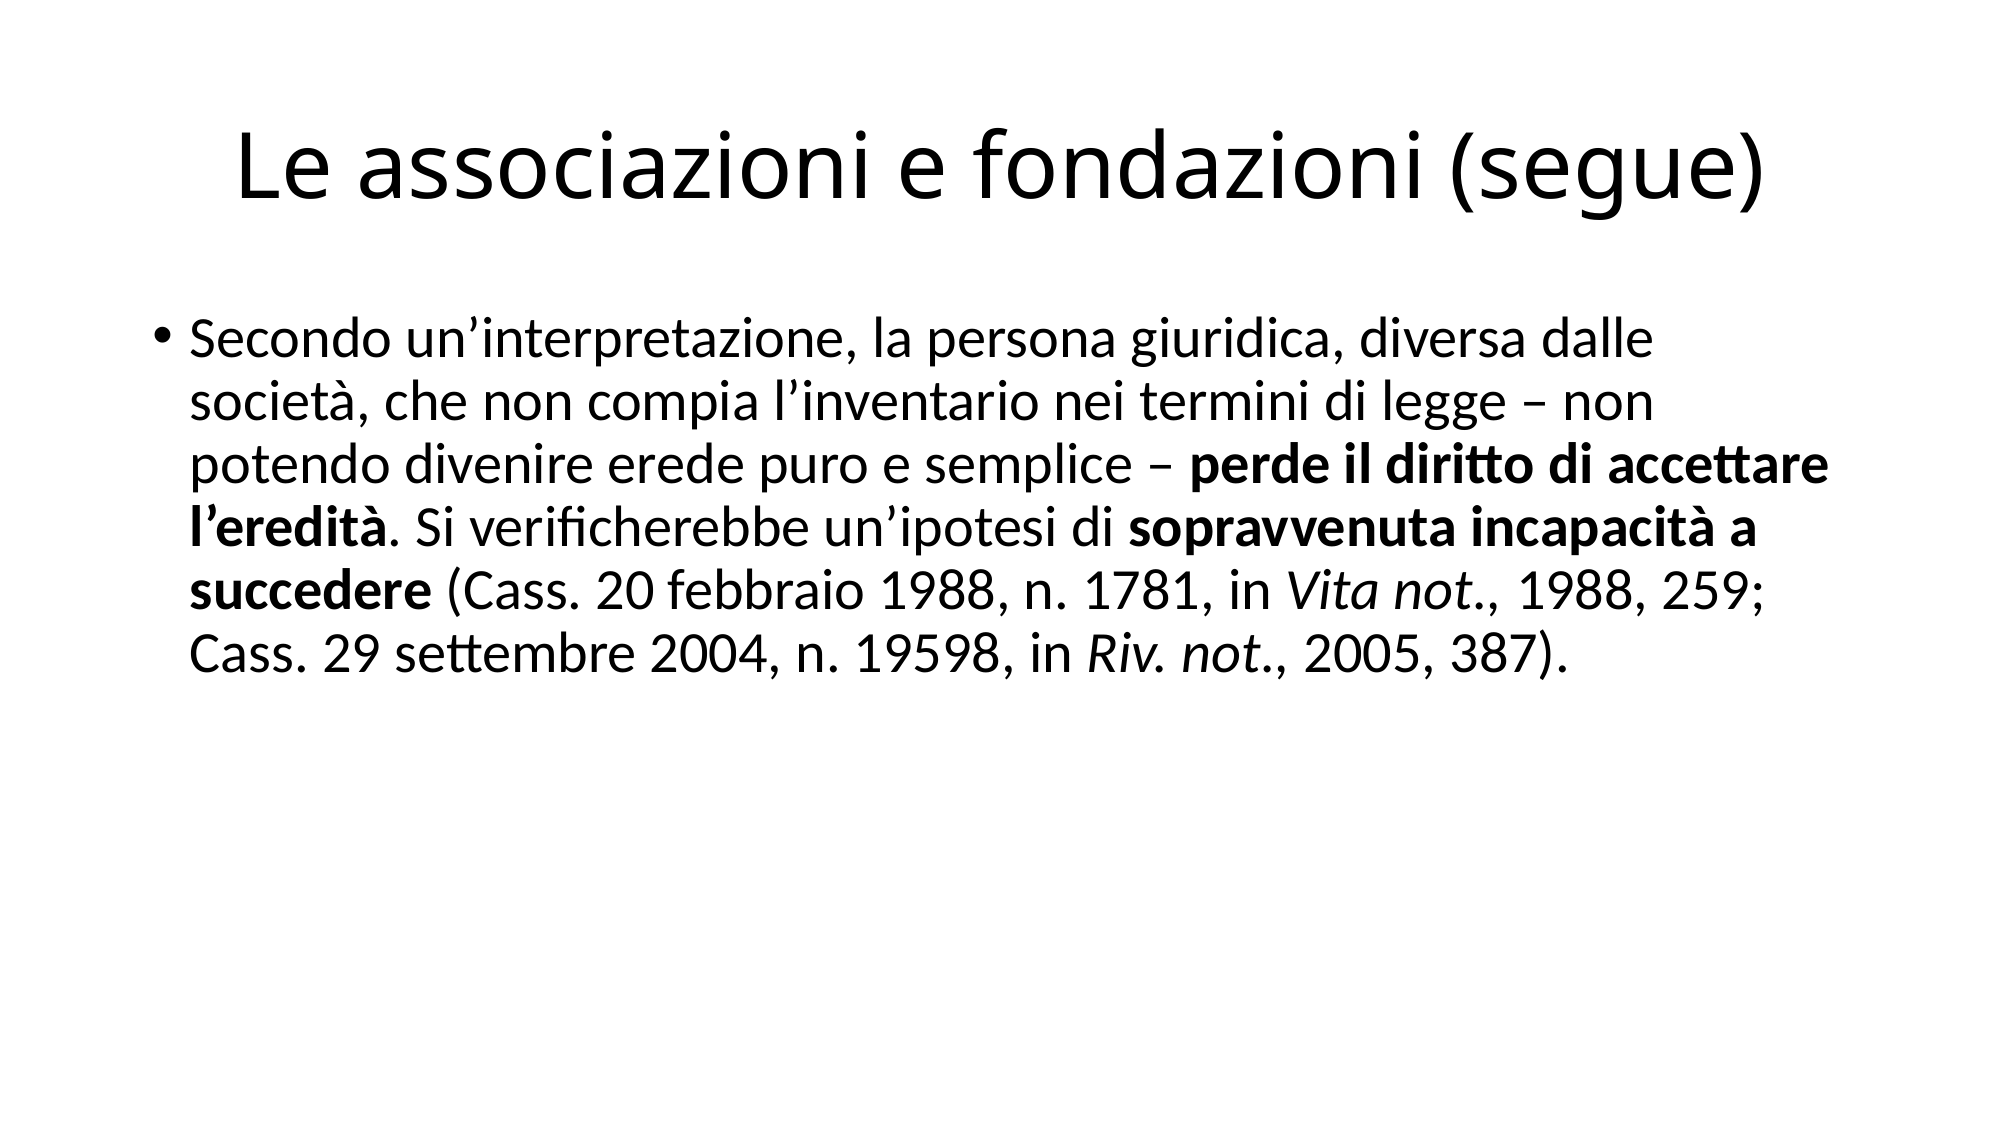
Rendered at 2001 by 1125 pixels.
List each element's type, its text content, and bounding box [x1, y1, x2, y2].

title Le associazioni e fondazioni (segue) [137, 59, 1863, 278]
list Secondo un’interpretazione, la persona giuridica, diversa dalle società, che non compia l’inventario nei termini di legge – non potendo divenire erede puro e semplice – perde il diritto di accettare l’eredità. Si verificherebbe un’ipotesi di sopravvenuta incapacità a succedere (Cass. 20 febbraio 1988, n. 1781, in Vita not., 1988, 259; Cass. 29 settembre 2004, n. 19598, in Riv. not., 2005, 387). [137, 299, 1863, 1014]
